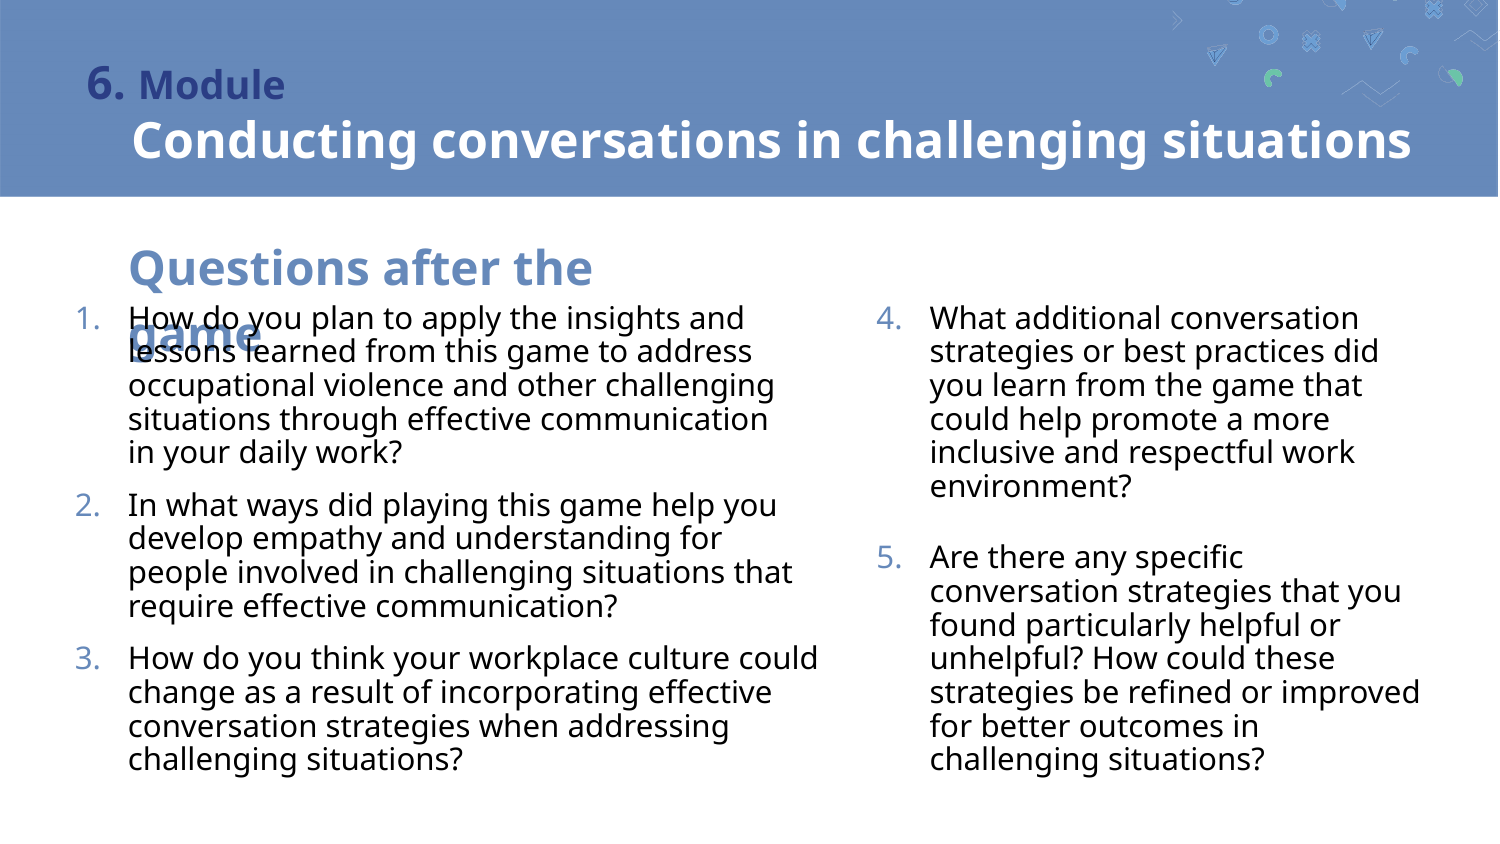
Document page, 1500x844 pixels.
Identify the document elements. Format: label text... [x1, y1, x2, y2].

picture [0, 0, 1500, 198]
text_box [37, 287, 1450, 799]
text_box Questions after the game [112, 213, 747, 285]
